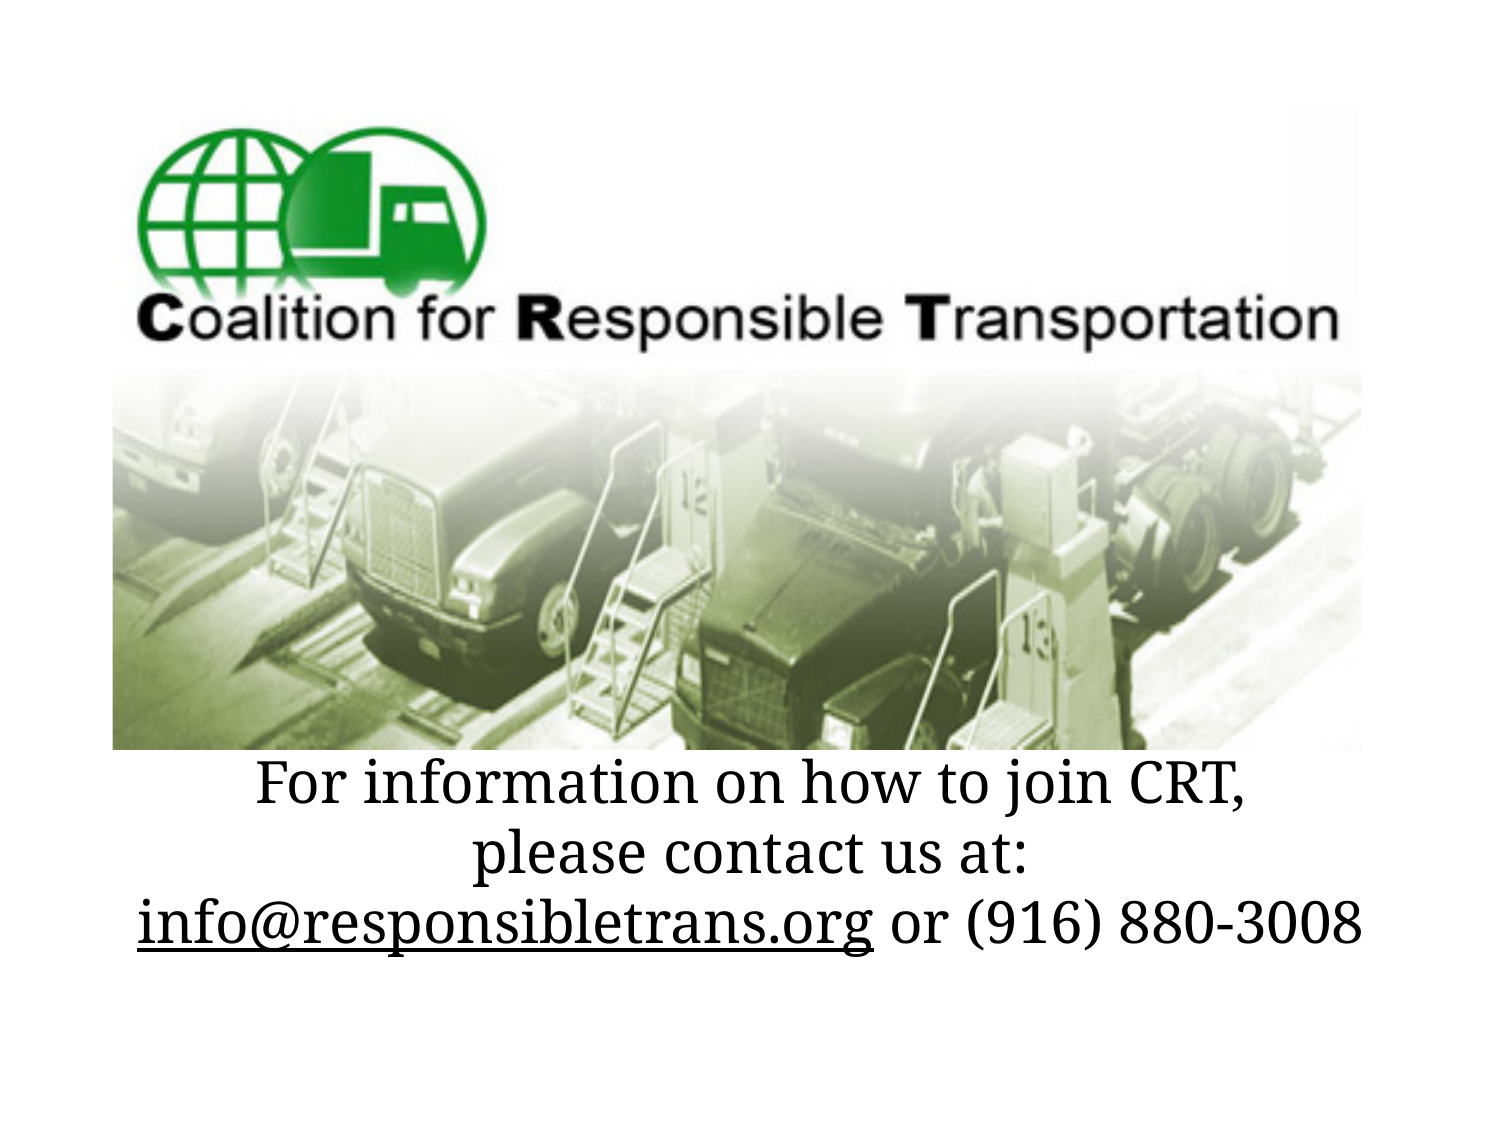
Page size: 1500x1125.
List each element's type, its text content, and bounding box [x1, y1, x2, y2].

text_box For information on how to join CRT, please contact us at: info@responsibletrans.org or (916) 880-3008 [38, 737, 1464, 1042]
picture [112, 107, 1363, 751]
